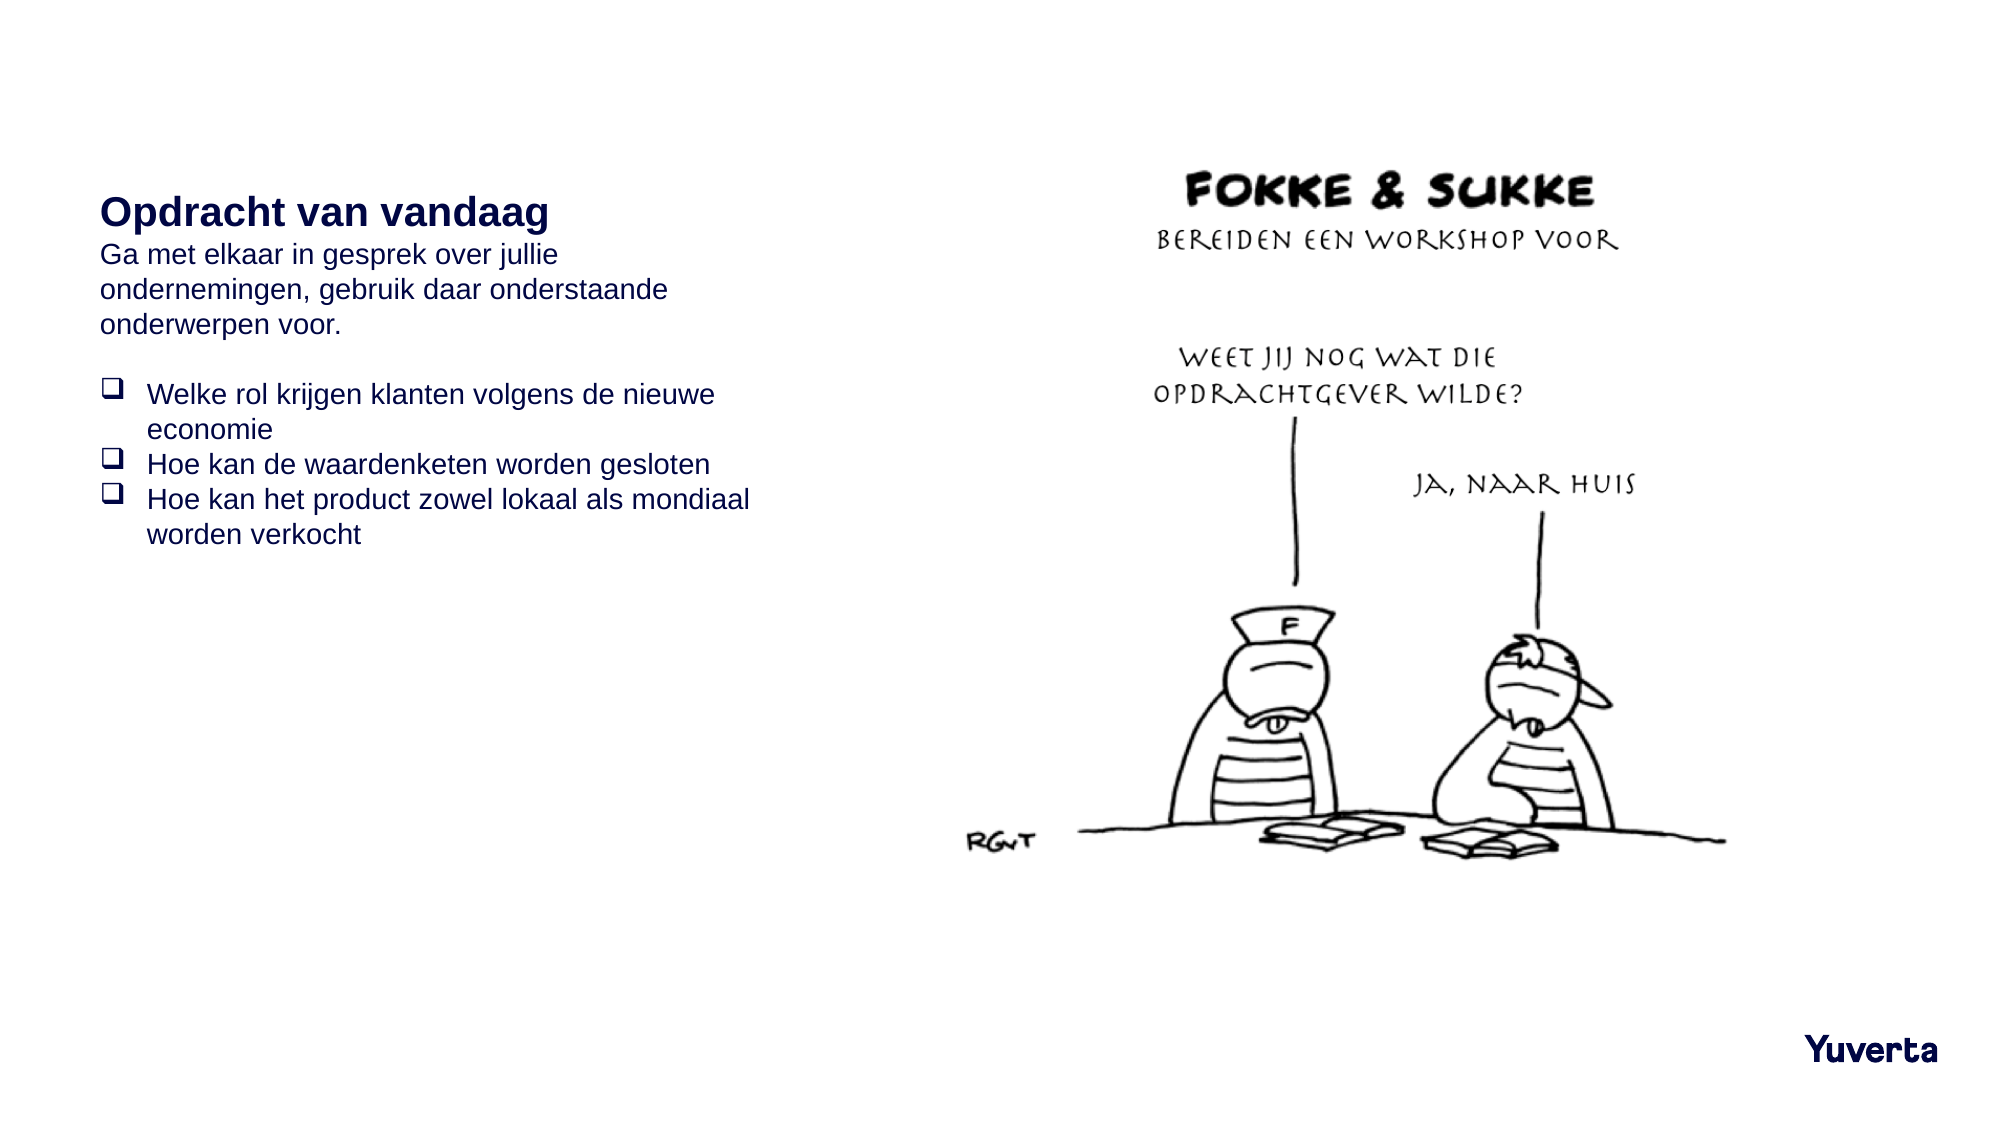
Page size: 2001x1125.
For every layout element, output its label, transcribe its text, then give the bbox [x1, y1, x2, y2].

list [875, 151, 1900, 974]
list Ga met elkaar in gesprek over jullie ondernemingen, gebruik daar onderstaande onderwerpen voor. Welke rol krijgen klanten volgens de nieuwe economie Hoe kan de waardenketen worden gesloten Hoe kan het product zowel lokaal als mondiaal worden verkocht [99, 235, 758, 1005]
title Opdracht van vandaag [99, 44, 758, 235]
